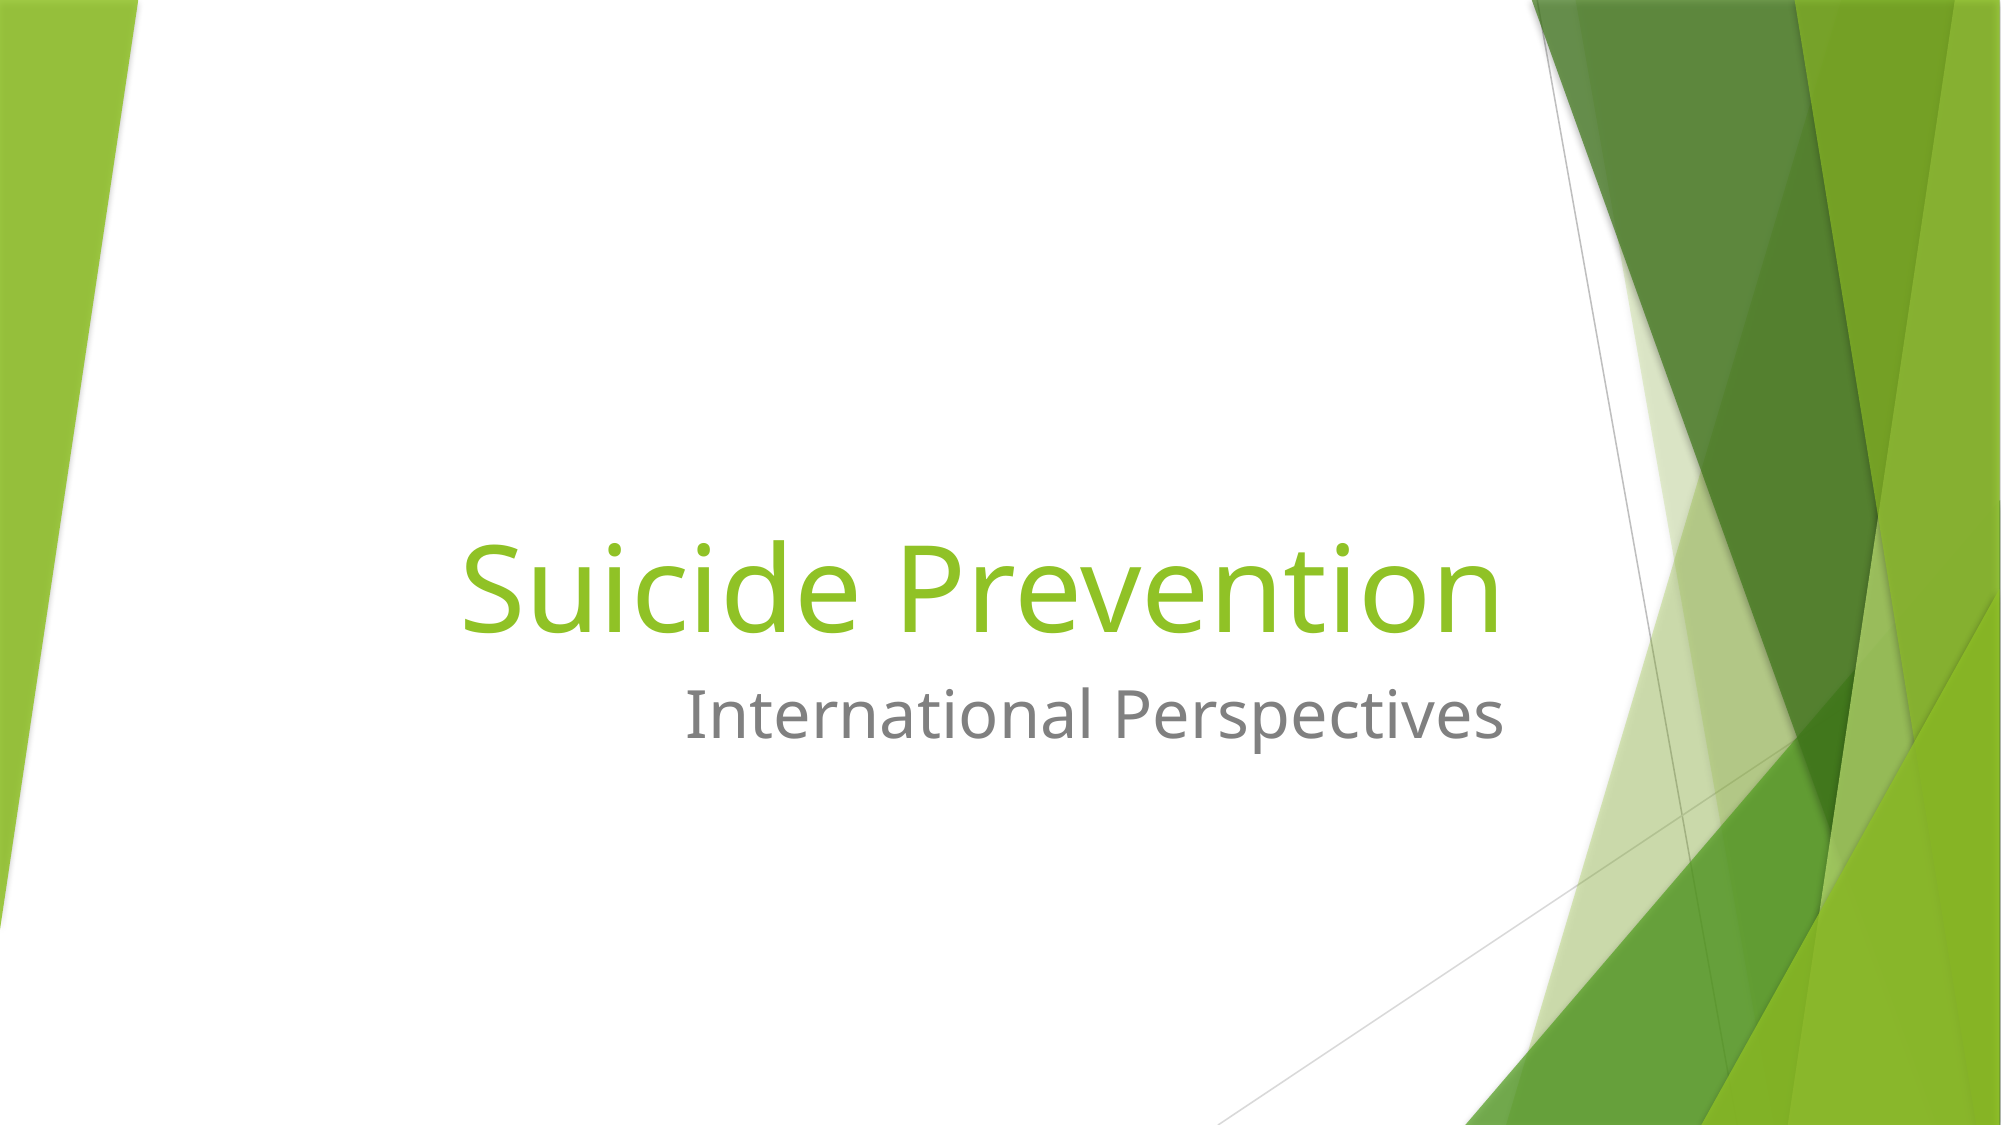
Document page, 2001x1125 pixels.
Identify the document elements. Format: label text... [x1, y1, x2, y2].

title Suicide Prevention [247, 394, 1522, 664]
subtitle International Perspectives [247, 664, 1522, 845]
